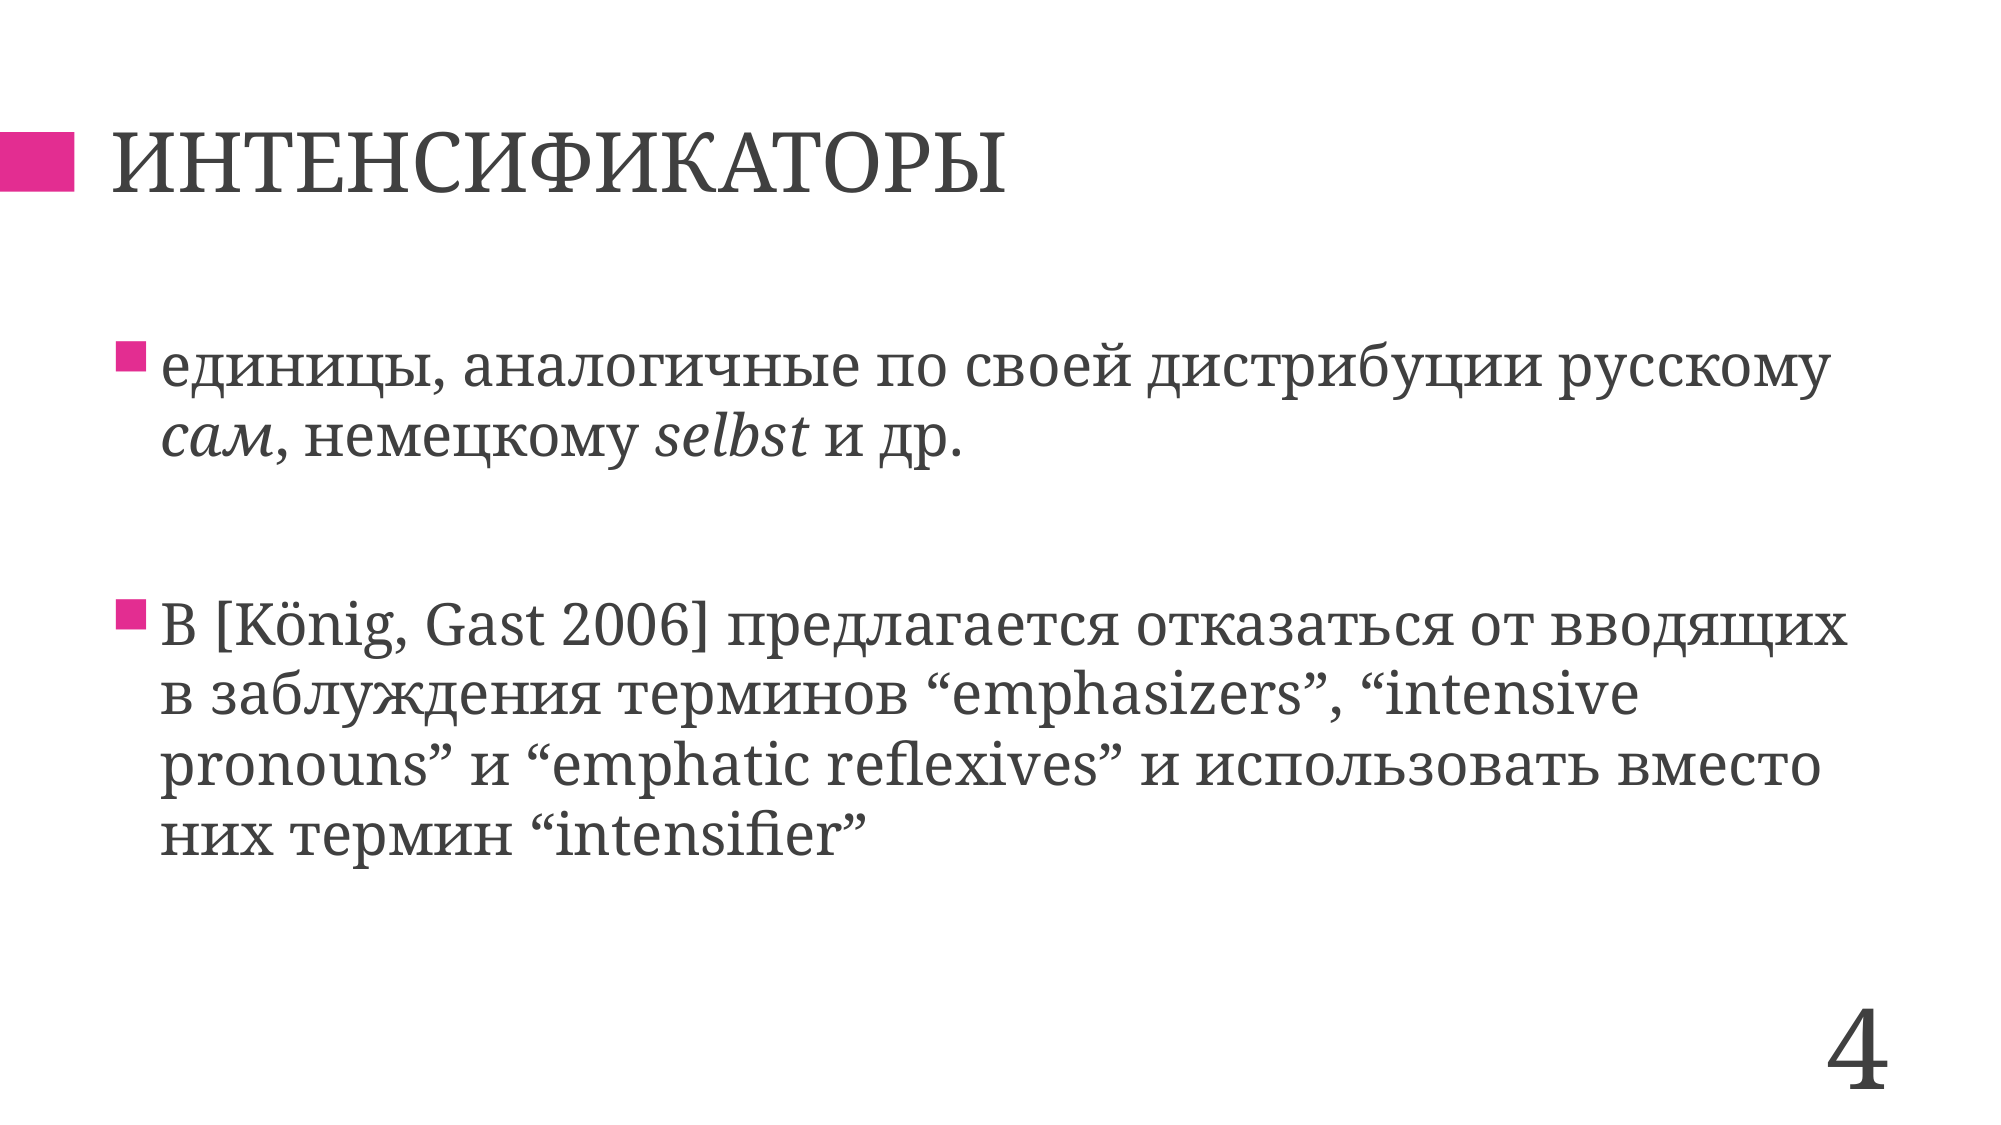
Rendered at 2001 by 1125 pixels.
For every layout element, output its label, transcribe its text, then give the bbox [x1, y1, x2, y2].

list единицы, аналогичные по своей дистрибуции русскому сам, немецкому selbst и др. В [König, Gast 2006] предлагается отказаться от вводящих в заблуждения терминов “emphasizers”, “intensive pronouns” и “emphatic reflexives” и использовать вместо них термин “intensifier” [95, 320, 1905, 1054]
title Интенсификаторы [95, 101, 1905, 223]
slide_number 4 [1732, 1023, 1905, 1084]
